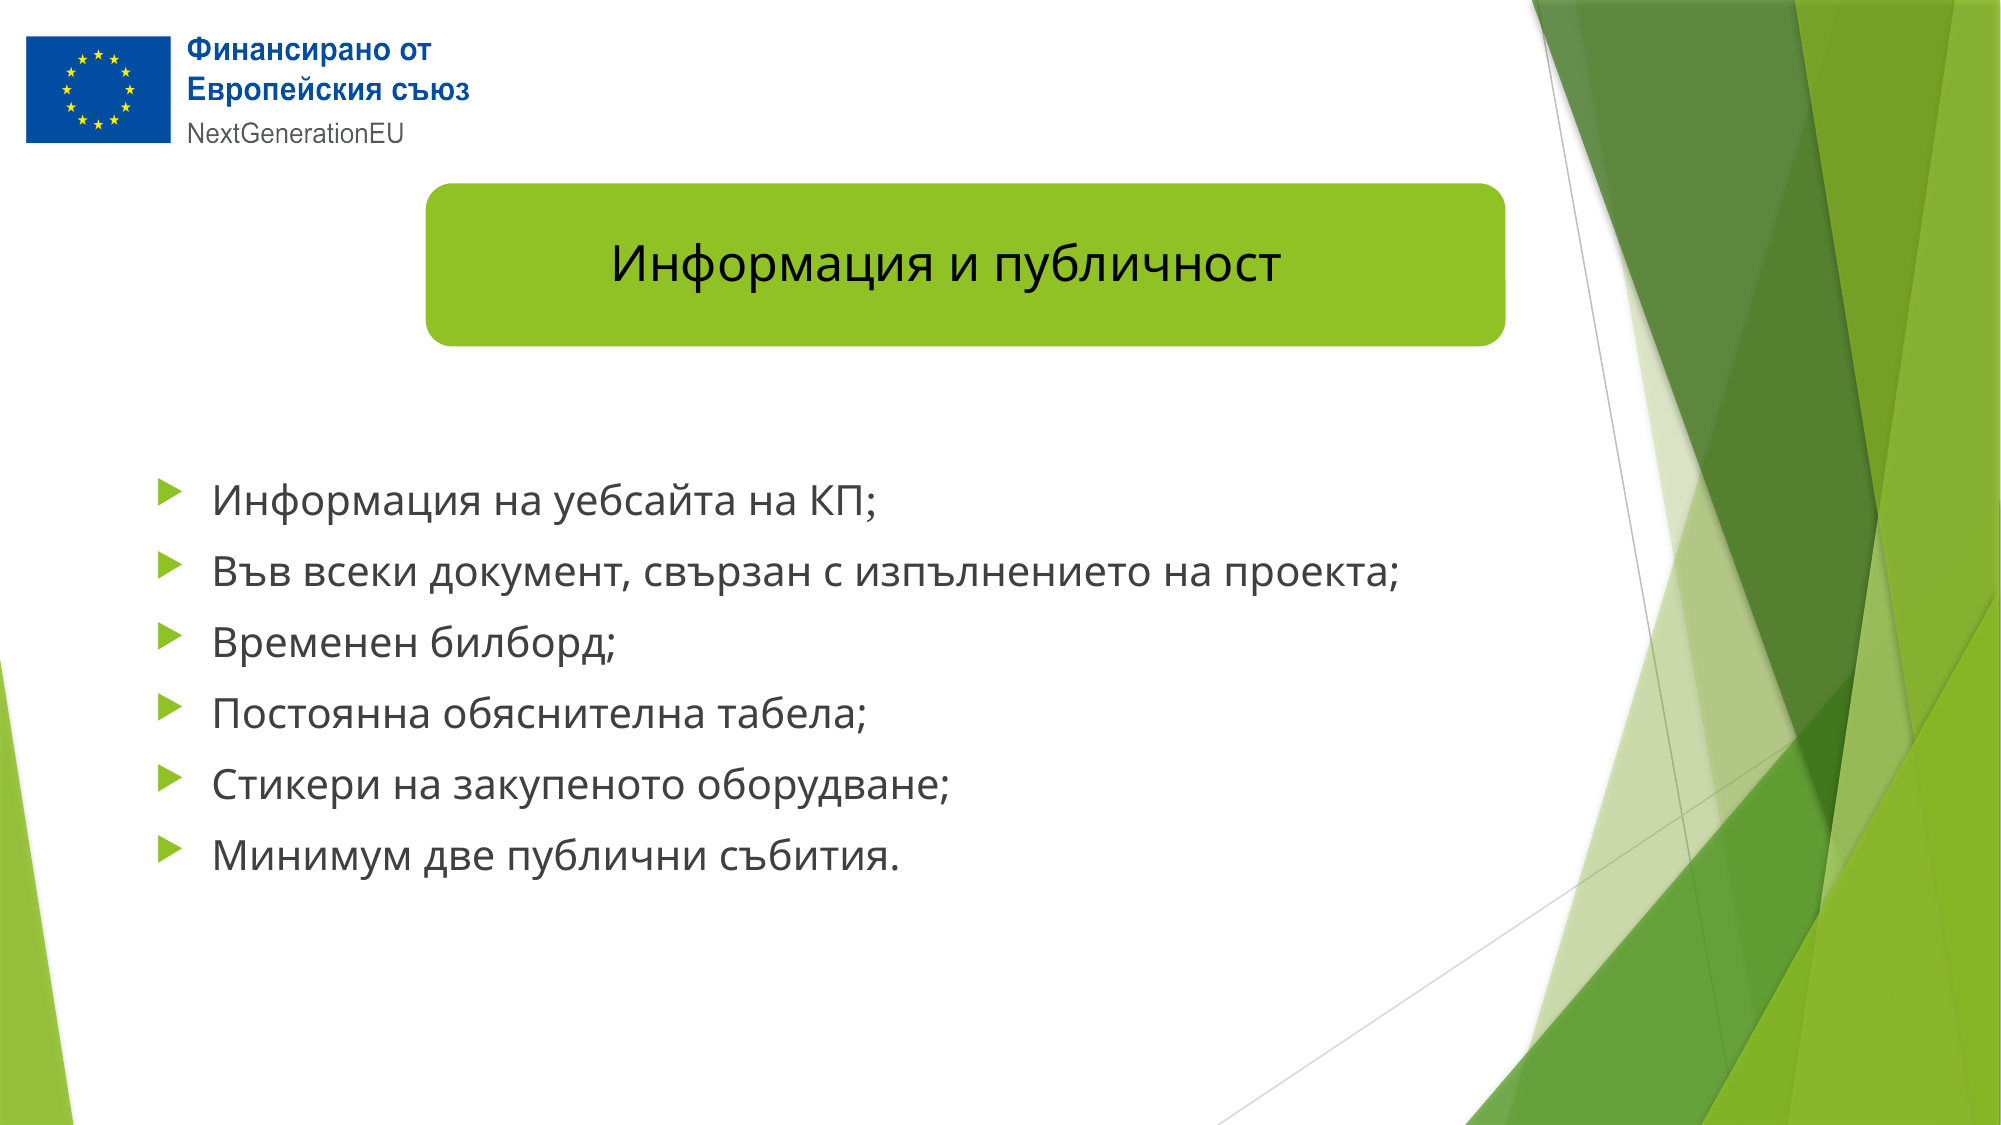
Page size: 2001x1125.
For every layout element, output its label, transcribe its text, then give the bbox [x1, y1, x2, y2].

list Информация на уебсайта на КП; Във всеки документ, свързан с изпълнението на проекта; Временен билборд; Постоянна обяснителна табела; Стикери на закупеното оборудване; Минимум две публични събития. [140, 461, 1582, 1007]
picture [14, 19, 509, 176]
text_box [423, 181, 1508, 349]
